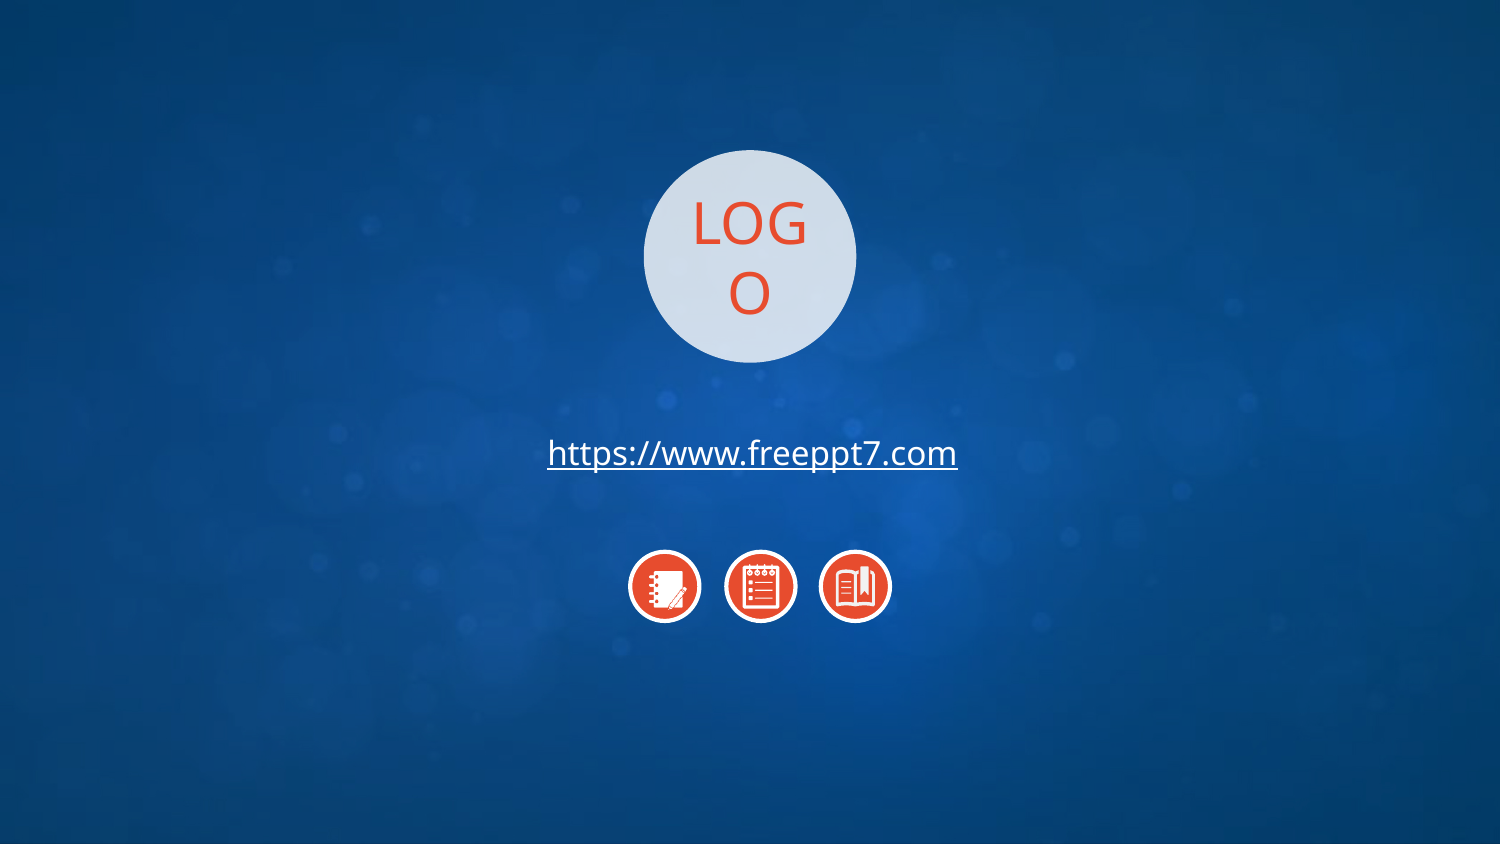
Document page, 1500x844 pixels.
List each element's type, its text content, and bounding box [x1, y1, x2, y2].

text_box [629, 551, 700, 622]
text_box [726, 551, 796, 622]
picture [0, 0, 1500, 844]
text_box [820, 551, 891, 622]
text_box LOGO [641, 148, 859, 365]
text_box https://www.freeppt7.com [472, 414, 1033, 496]
